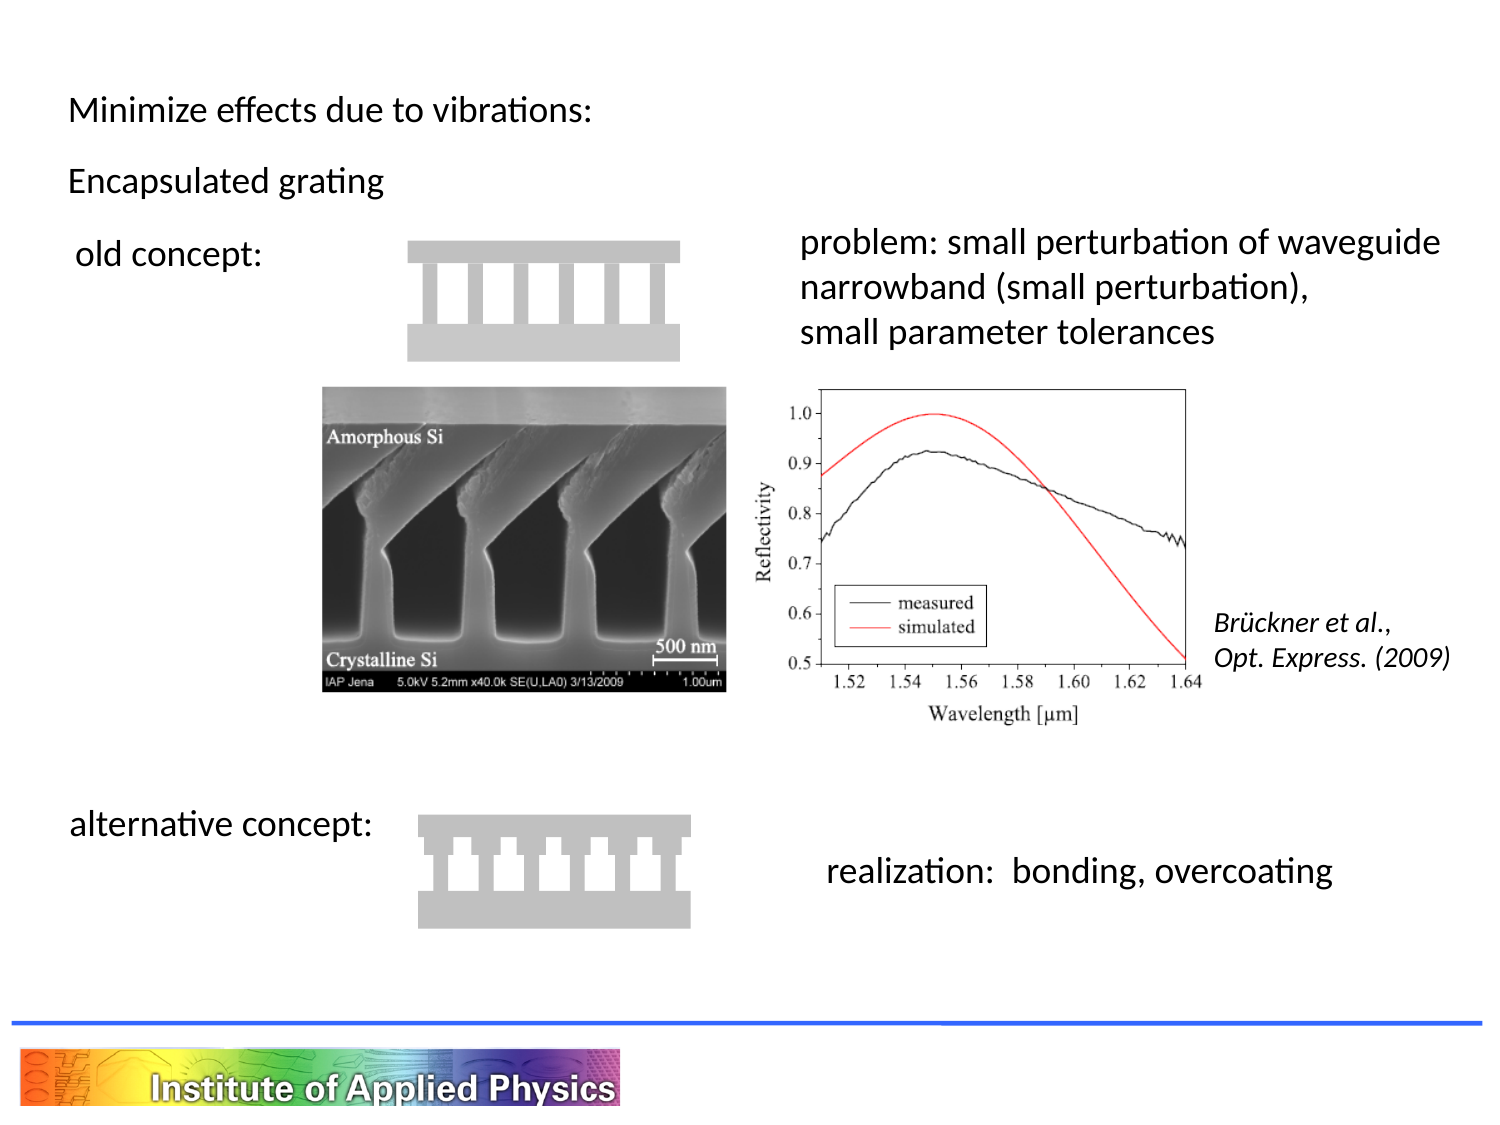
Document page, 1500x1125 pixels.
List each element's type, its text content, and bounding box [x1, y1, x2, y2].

text_box old concept: [60, 221, 289, 281]
text_box problem: small perturbation of waveguide narrowband (small perturbation), small parameter tolerances [785, 209, 1457, 359]
text_box alternative concept: [54, 791, 397, 851]
picture [19, 1047, 621, 1106]
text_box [241, 349, 1229, 757]
text_box Encapsulated grating [53, 148, 1329, 254]
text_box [417, 814, 692, 929]
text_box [407, 240, 681, 348]
text_box realization: bonding, overcoating [811, 838, 1349, 898]
text_box Brückner et al., Opt. Express. (2009) [1232, 595, 1467, 681]
text_box Minimize effects due to vibrations: [53, 78, 1329, 148]
